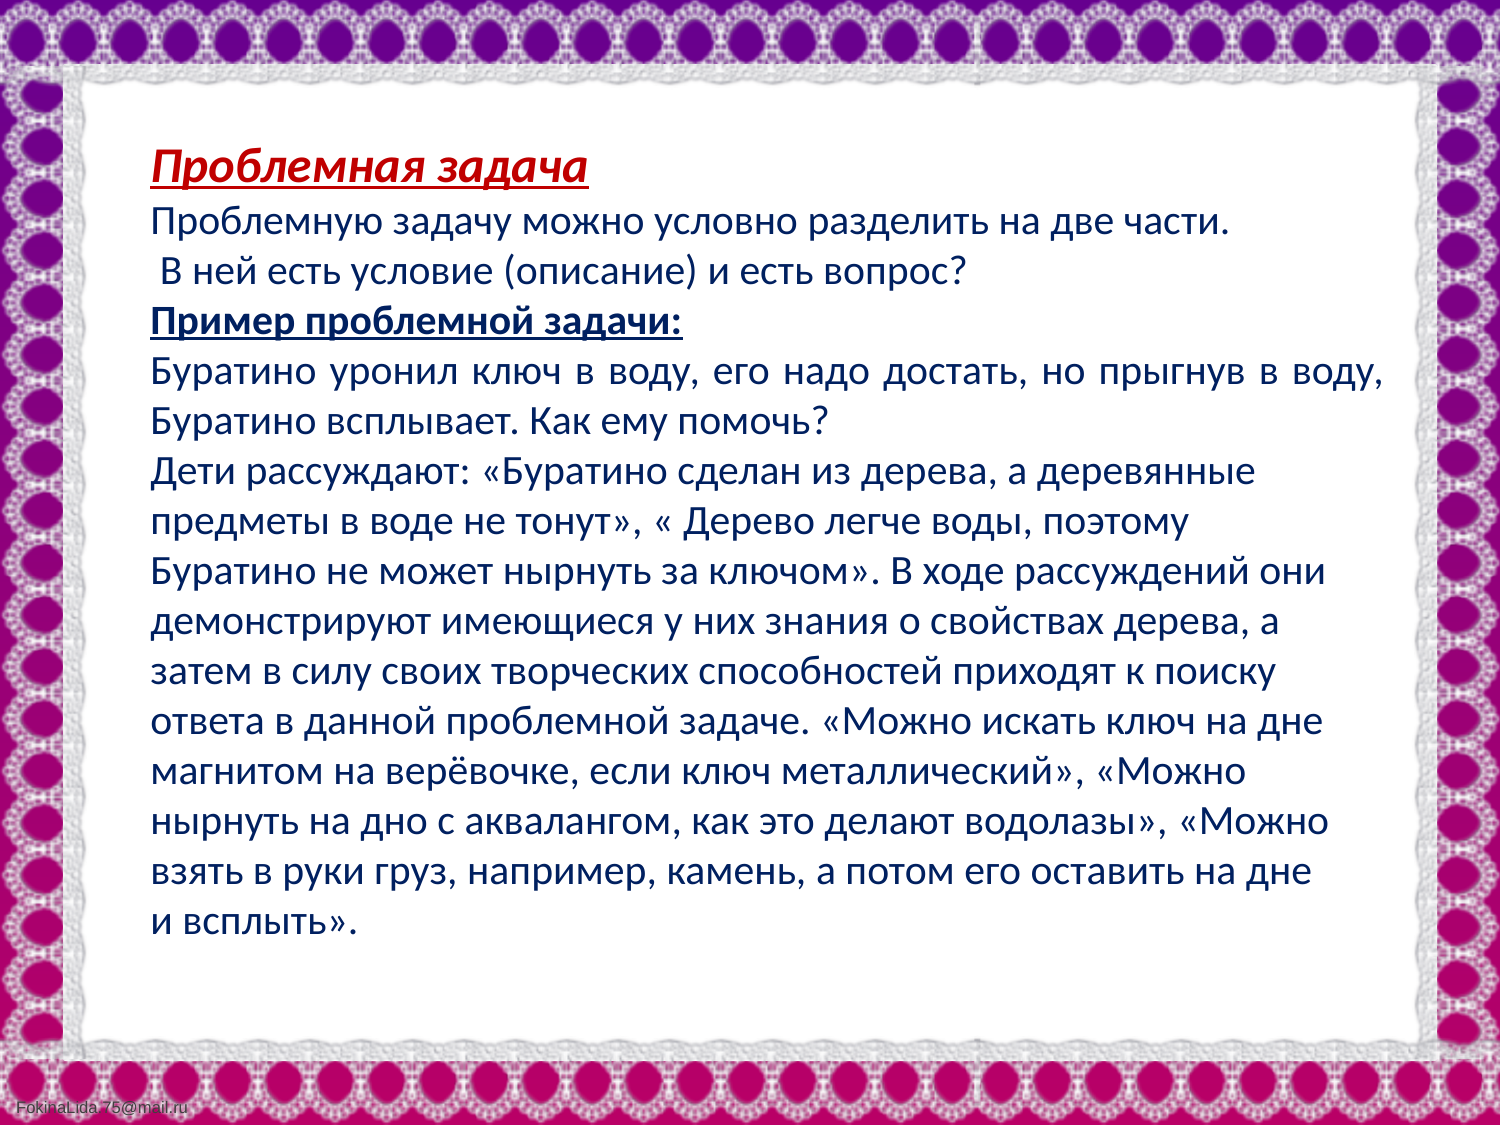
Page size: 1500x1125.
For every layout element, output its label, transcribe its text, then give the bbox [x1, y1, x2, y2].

text_box Проблемная задача Проблемную задачу можно условно разделить на две части. В ней есть условие (описание) и есть вопрос? Пример проблемной задачи: Буратино уронил ключ в воду, его надо достать, но прыгнув в воду, Буратино всплывает. Как ему помочь? Дети рассуждают: «Буратино сделан из дерева, а деревянные предметы в воде не тонут», « Дерево легче воды, поэтому Буратино не может нырнуть за ключом». В ходе рассуждений они демонстрируют имеющиеся у них знания о свойствах дерева, а затем в силу своих творческих способностей приходят к поиску ответа в данной проблемной задаче. «Можно искать ключ на дне магнитом на верёвочке, если ключ металлический», «Можно нырнуть на дно с аквалангом, как это делают водолазы», «Можно взять в руки груз, например, камень, а потом его оставить на дне и всплыть». [135, 125, 1400, 951]
picture [0, 0, 1500, 1125]
